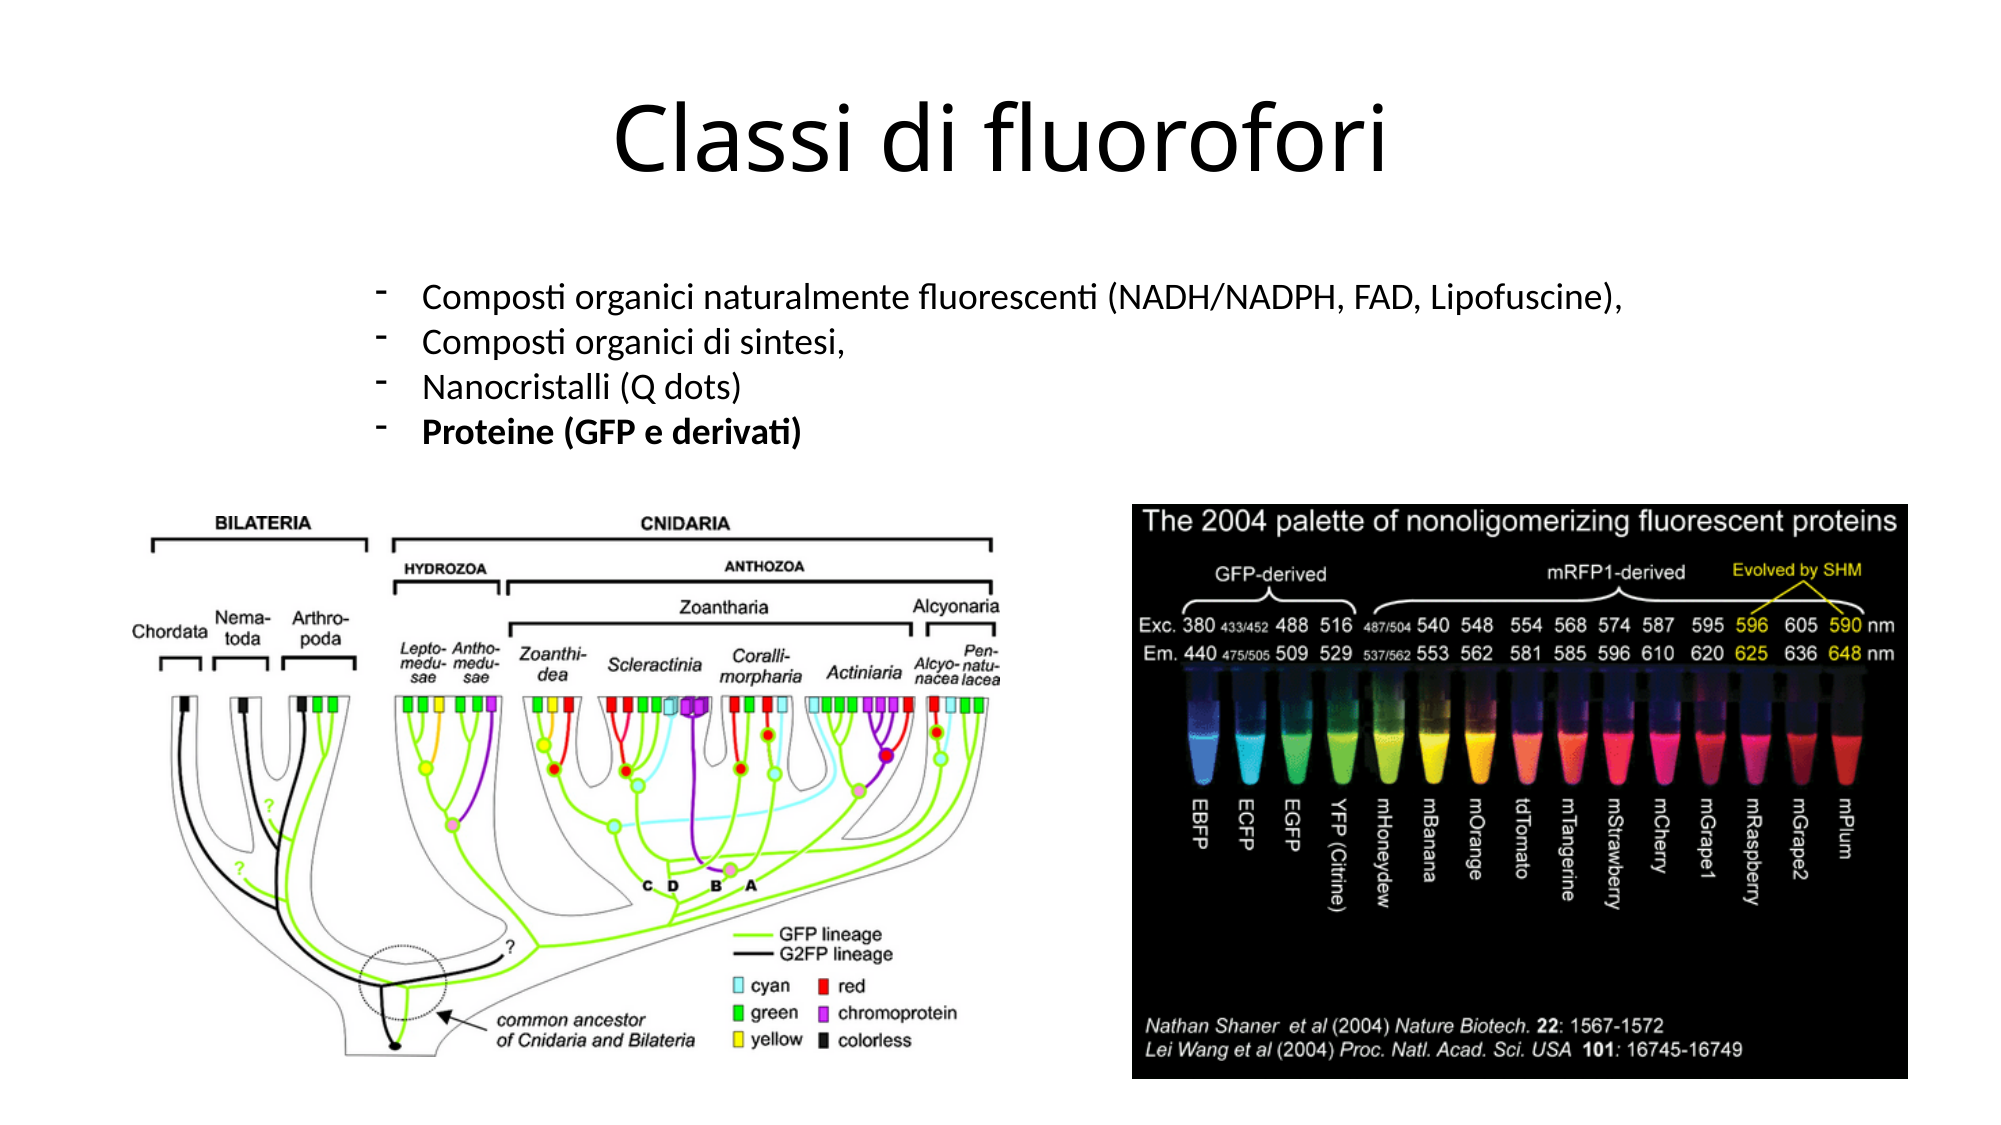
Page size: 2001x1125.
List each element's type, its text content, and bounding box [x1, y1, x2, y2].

picture [1132, 504, 1908, 1079]
title Classi di fluorofori [348, 39, 1652, 230]
text_box Composti organici naturalmente fluorescenti (NADH/NADPH, FAD, Lipofuscine), Composti organici di sintesi, Nanocristalli (Q dots) Proteine (GFP e derivati) [360, 264, 1640, 460]
picture [132, 516, 1000, 1058]
